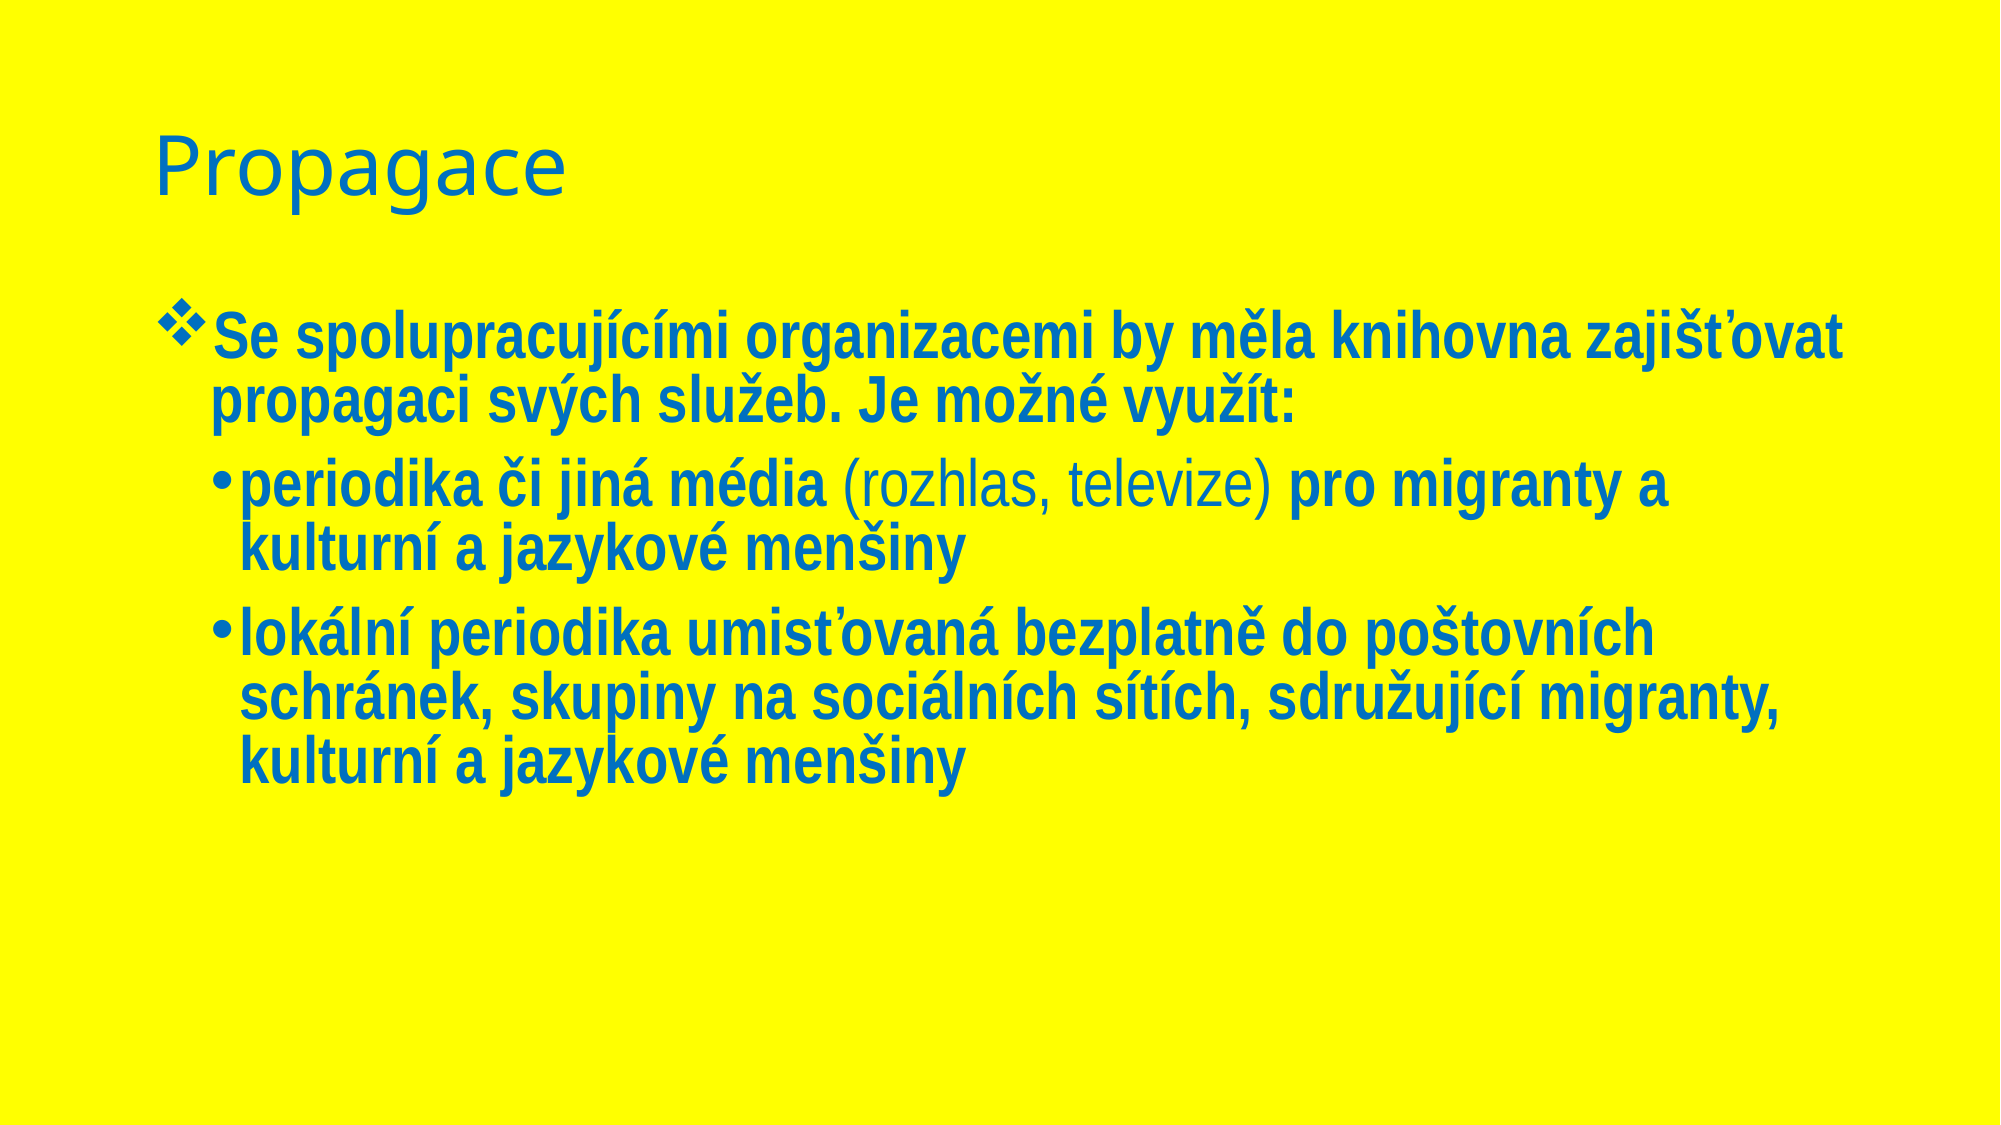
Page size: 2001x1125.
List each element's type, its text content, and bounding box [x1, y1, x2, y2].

list Se spolupracujícími organizacemi by měla knihovna zajišťovat propagaci svých služeb. Je možné využít: periodika či jiná média (rozhlas, televize) pro migranty a kulturní a jazykové menšiny lokální periodika umisťovaná bezplatně do poštovních schránek, skupiny na sociálních sítích, sdružující migranty, kulturní a jazykové menšiny [137, 299, 1863, 1081]
title Propagace [137, 59, 1863, 278]
